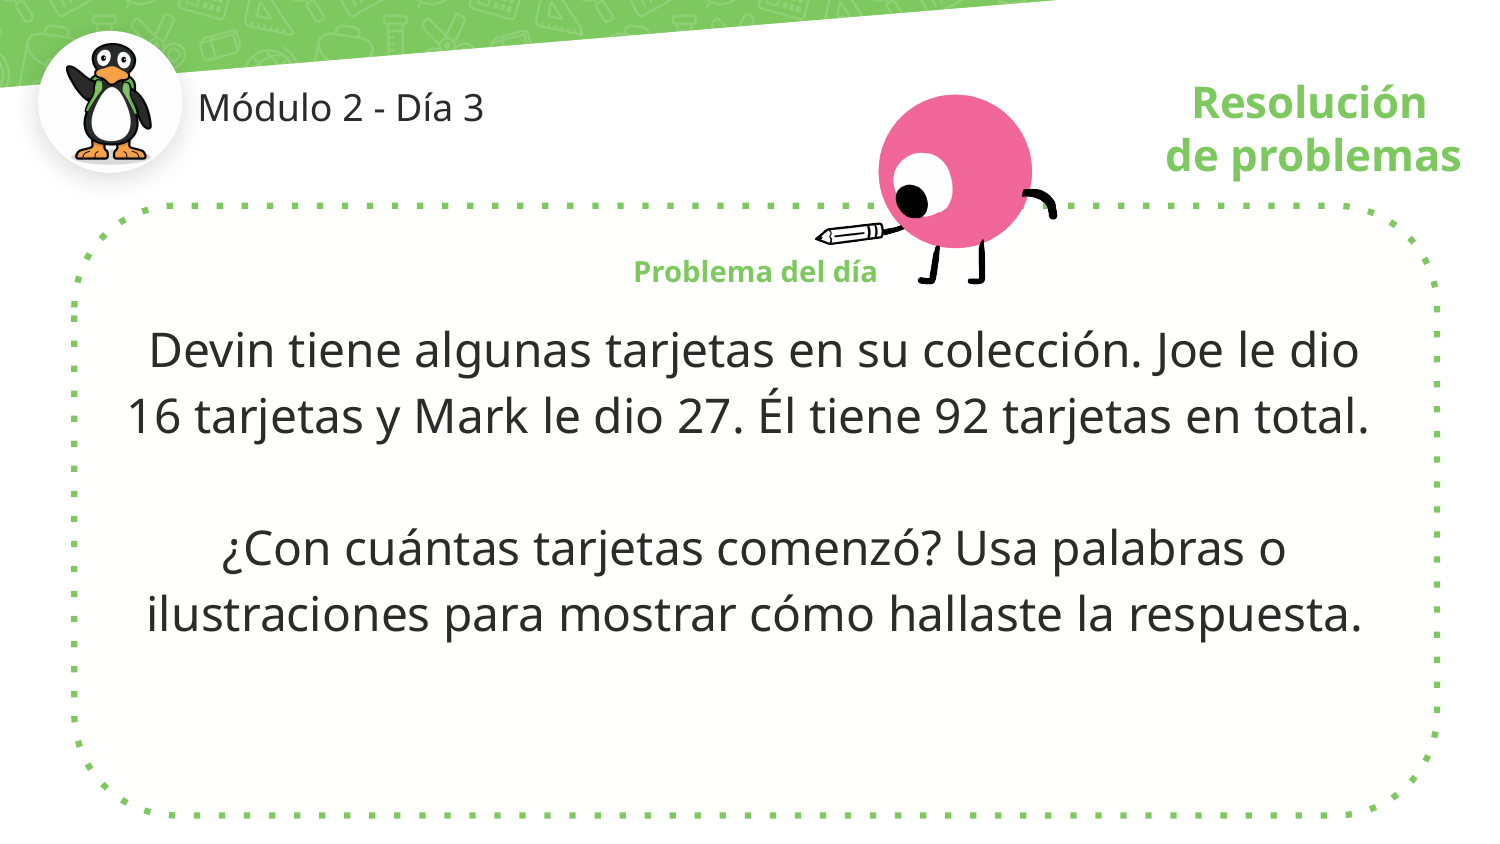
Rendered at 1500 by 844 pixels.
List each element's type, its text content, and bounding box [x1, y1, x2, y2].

list Módulo 2 - Día 3 [189, 65, 641, 147]
text_box Problema del día Devin tiene algunas tarjetas en su colección. Joe le dio 16 tarjetas y Mark le dio 27. Él tiene 92 tarjetas en total. ¿Con cuántas tarjetas comenzó? Usa palabras o ilustraciones para mostrar cómo hallaste la respuesta. [74, 205, 1438, 816]
text_box Resolución de problemas [704, 60, 1478, 196]
picture [0, 0, 1046, 174]
picture [815, 93, 1063, 286]
